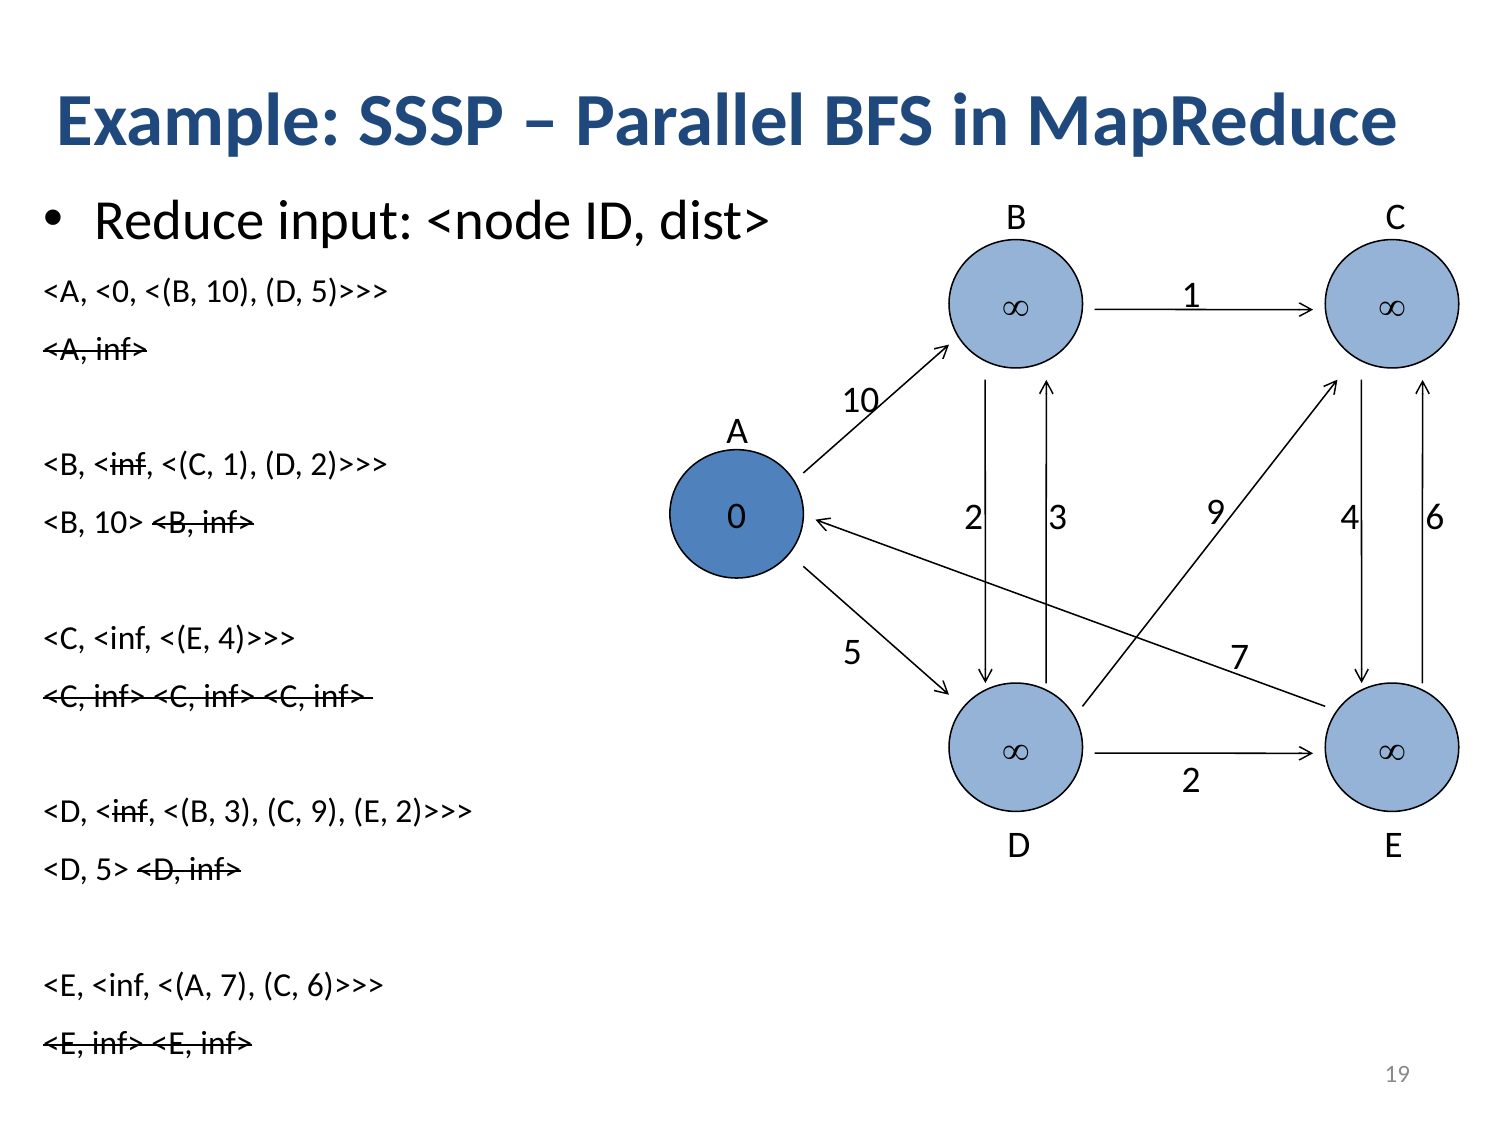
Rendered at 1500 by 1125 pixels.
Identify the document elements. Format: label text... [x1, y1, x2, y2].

slide_number 19 [1074, 1042, 1425, 1103]
title Example: SSSP – Parallel BFS in MapReduce [0, 31, 1472, 201]
list Reduce input: <node ID, dist> <A, <0, <(B, 10), (D, 5)>>> <A, inf> <B, <inf, <(C, 1), (D, 2)>>> <B, 10> <B, inf> <C, <inf, <(E, 4)>>> <C, inf> <C, inf> <C, inf> <D, <inf, <(B, 3), (C, 9), (E, 2)>>> <D, 5> <D, inf> <E, <inf, <(A, 7), (C, 6)>>> <E, inf> <E, inf> [28, 201, 1472, 1071]
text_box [669, 184, 1459, 870]
